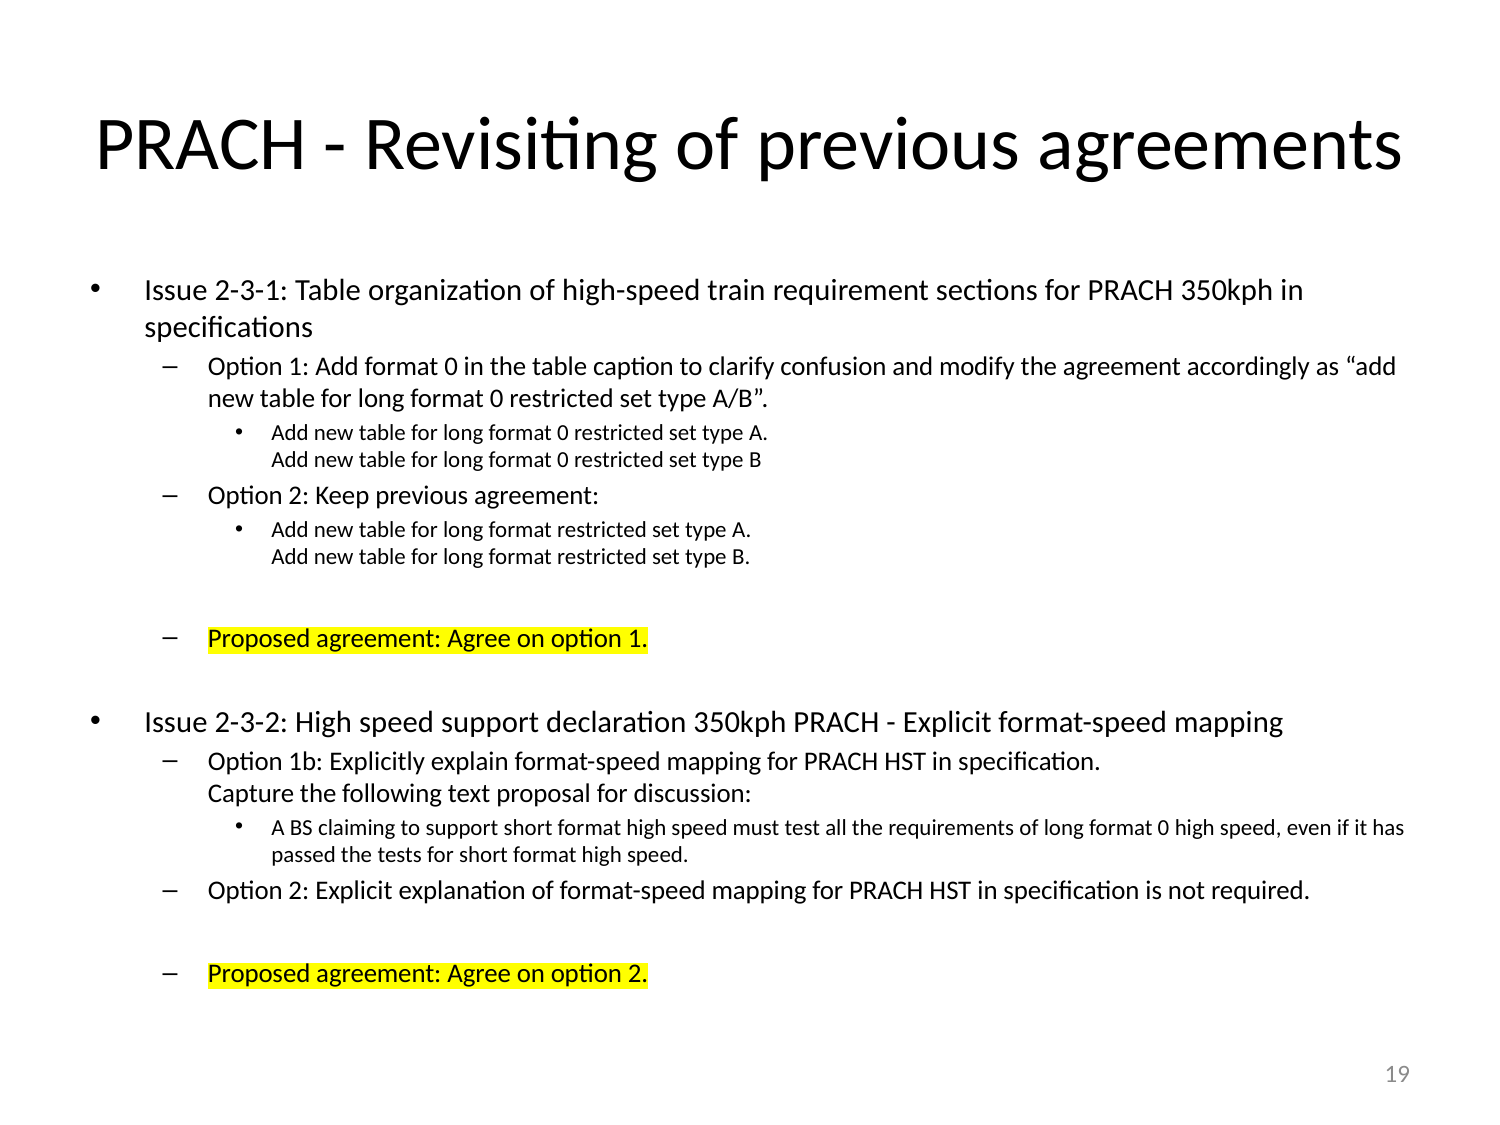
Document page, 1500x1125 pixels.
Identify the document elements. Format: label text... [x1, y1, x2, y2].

list Issue 2-3-1: Table organization of high-speed train requirement sections for PRACH 350kph in specifications Option 1: Add format 0 in the table caption to clarify confusion and modify the agreement accordingly as “add new table for long format 0 restricted set type A/B”. Add new table for long format 0 restricted set type A. Add new table for long format 0 restricted set type B Option 2: Keep previous agreement: Add new table for long format restricted set type A. Add new table for long format restricted set type B. Proposed agreement: Agree on option 1. Issue 2-3-2: High speed support declaration 350kph PRACH - Explicit format-speed mapping Option 1b: Explicitly explain format-speed mapping for PRACH HST in specification. Capture the following text proposal for discussion: A BS claiming to support short format high speed must test all the requirements of long format 0 high speed, even if it has passed the tests for short format high speed. Option 2: Explicit explanation of format-speed mapping for PRACH HST in specification is not required. Proposed agreement: Agree on option 2. [75, 262, 1425, 1005]
slide_number 19 [1074, 1042, 1425, 1103]
title PRACH - Revisiting of previous agreements [75, 45, 1425, 233]
